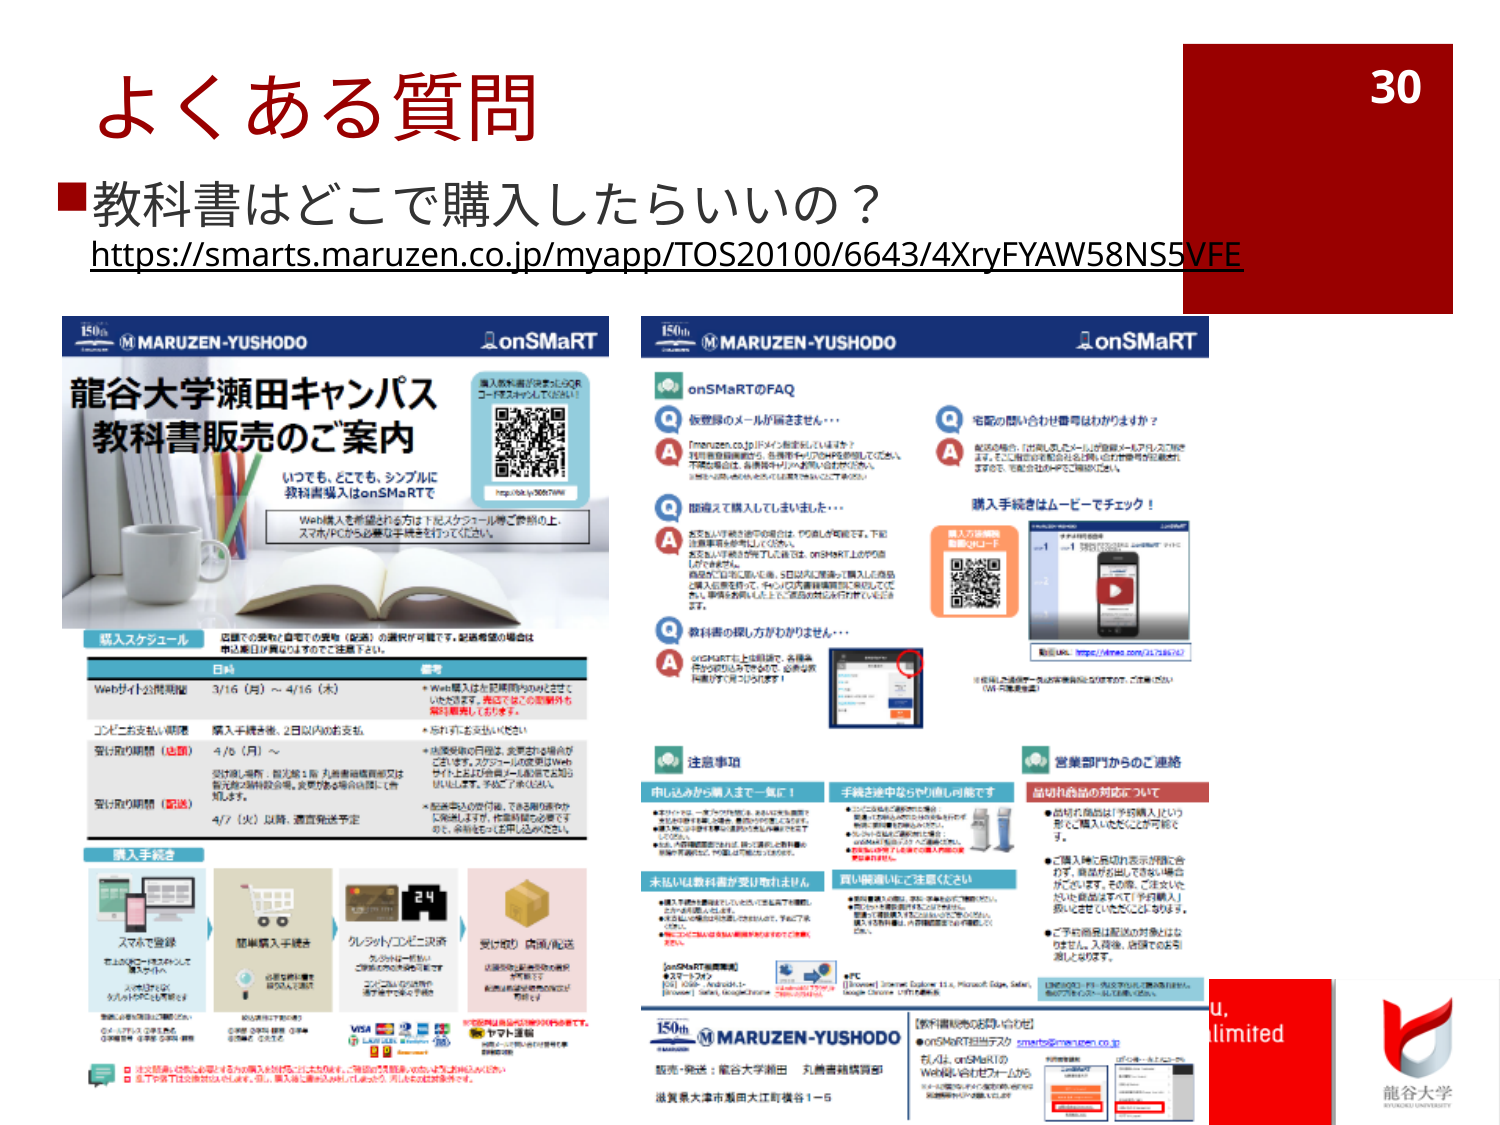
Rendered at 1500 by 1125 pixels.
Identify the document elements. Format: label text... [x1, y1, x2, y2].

slide_number 30 [1354, 59, 1438, 120]
list 教科書はどこで購入したらいいの？ https://smarts.maruzen.co.jp/myapp/TOS20100/6643/4XryFYAW58NS5VFE [37, 166, 1396, 1030]
picture [641, 316, 1500, 1125]
title よくある質問 [75, 27, 1143, 158]
picture [62, 316, 610, 1098]
